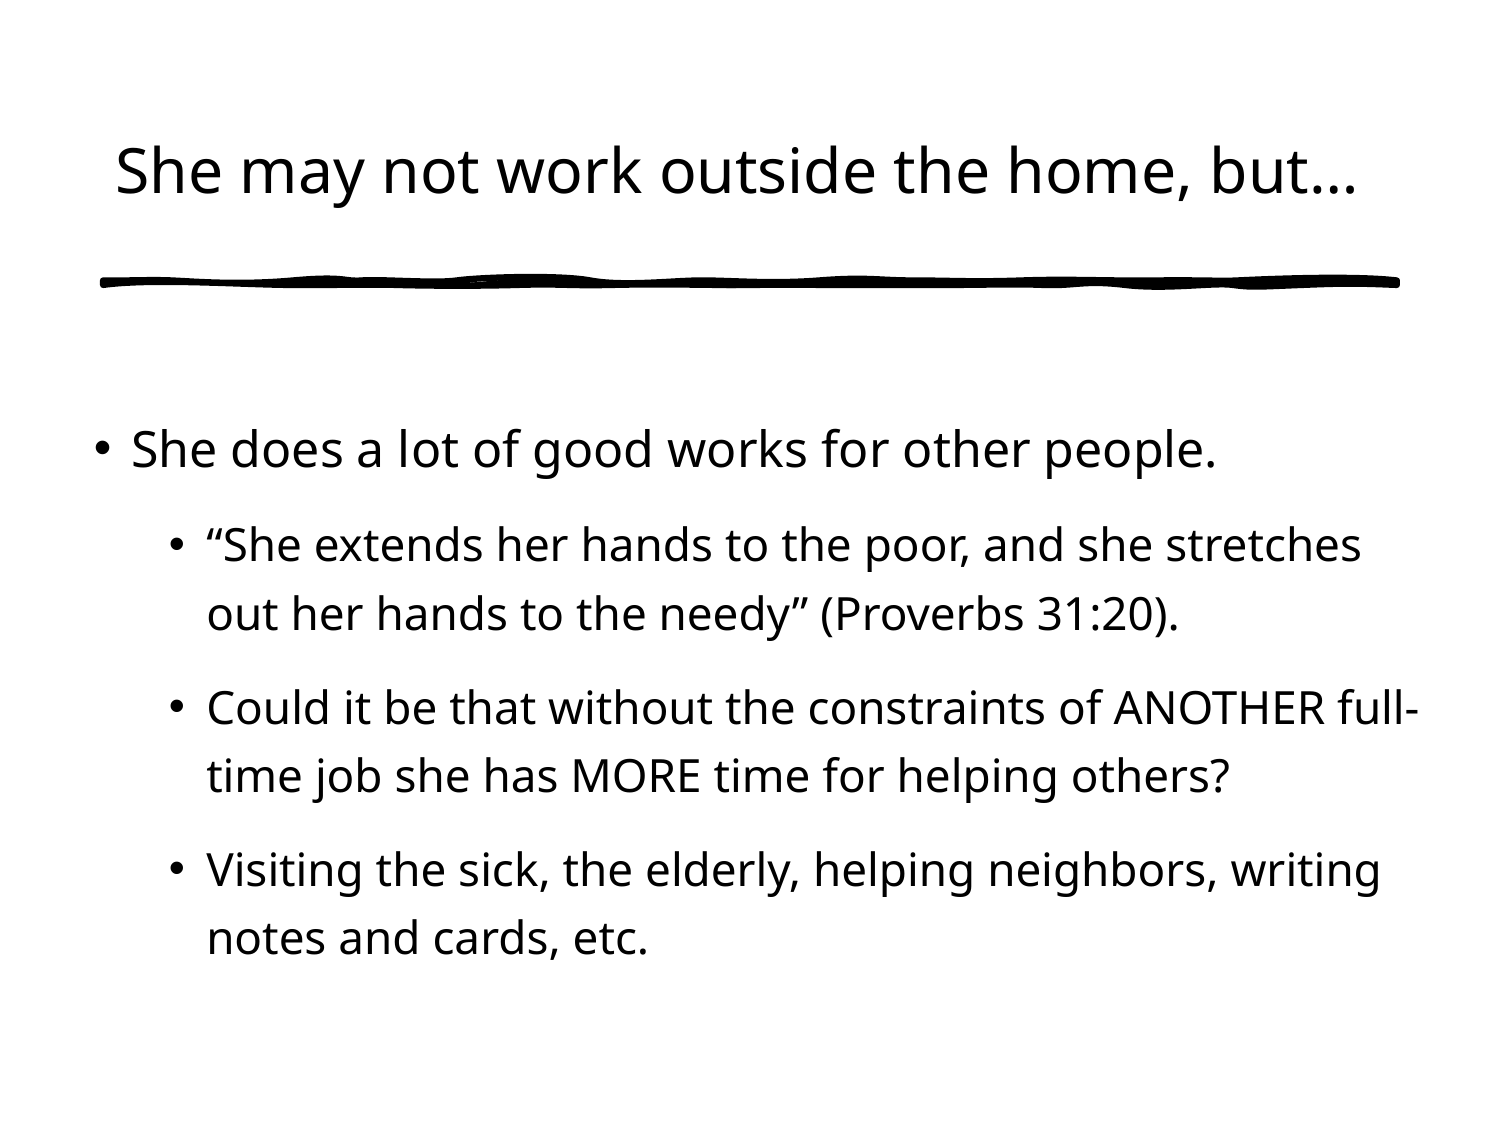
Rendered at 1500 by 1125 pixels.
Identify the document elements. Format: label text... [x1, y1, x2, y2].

title She may not work outside the home, but… [78, 59, 1414, 278]
list She does a lot of good works for other people. “She extends her hands to the poor, and she stretches out her hands to the needy” (Proverbs 31:20). Could it be that without the constraints of ANOTHER full-time job she has MORE time for helping others? Visiting the sick, the elderly, helping neighbors, writing notes and cards, etc. [78, 316, 1437, 1050]
